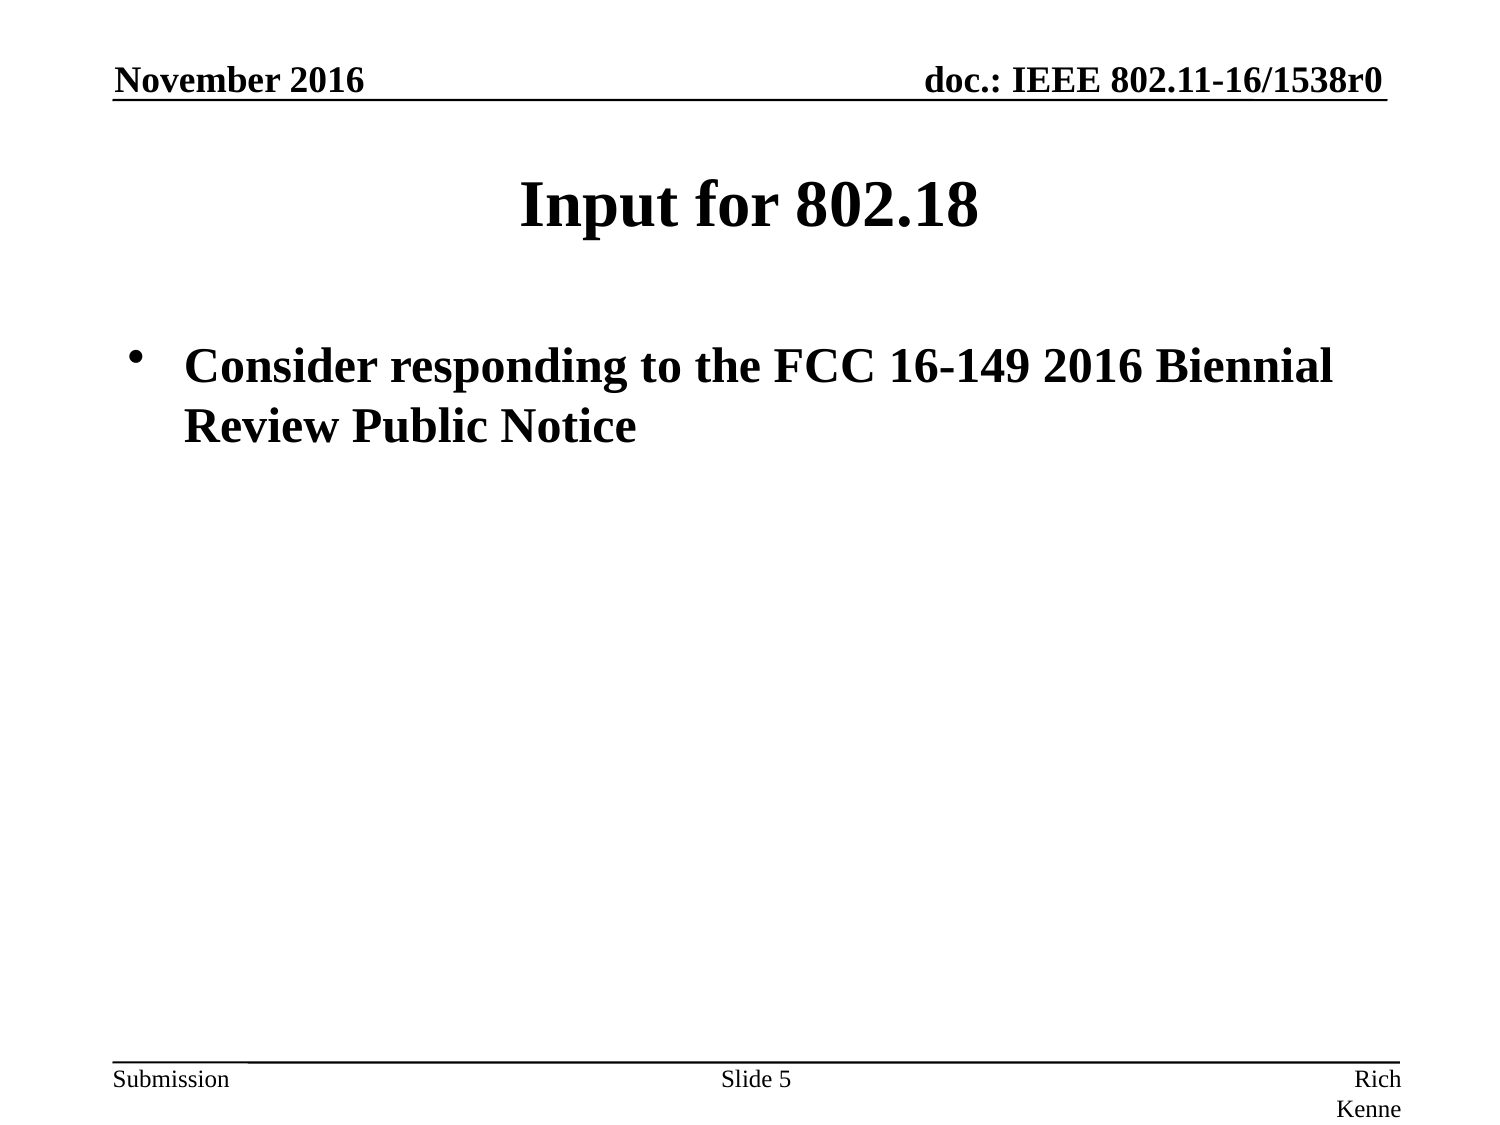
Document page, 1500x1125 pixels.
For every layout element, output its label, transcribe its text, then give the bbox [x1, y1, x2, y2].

footer Rich Kennedy, Hewlett Packard Enterprise [1324, 1061, 1402, 1093]
slide_number Slide 5 [712, 1061, 800, 1093]
list Consider responding to the FCC 16-149 2016 Biennial Review Public Notice [112, 324, 1388, 1000]
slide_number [114, 54, 368, 101]
title Input for 802.18 [112, 112, 1388, 288]
